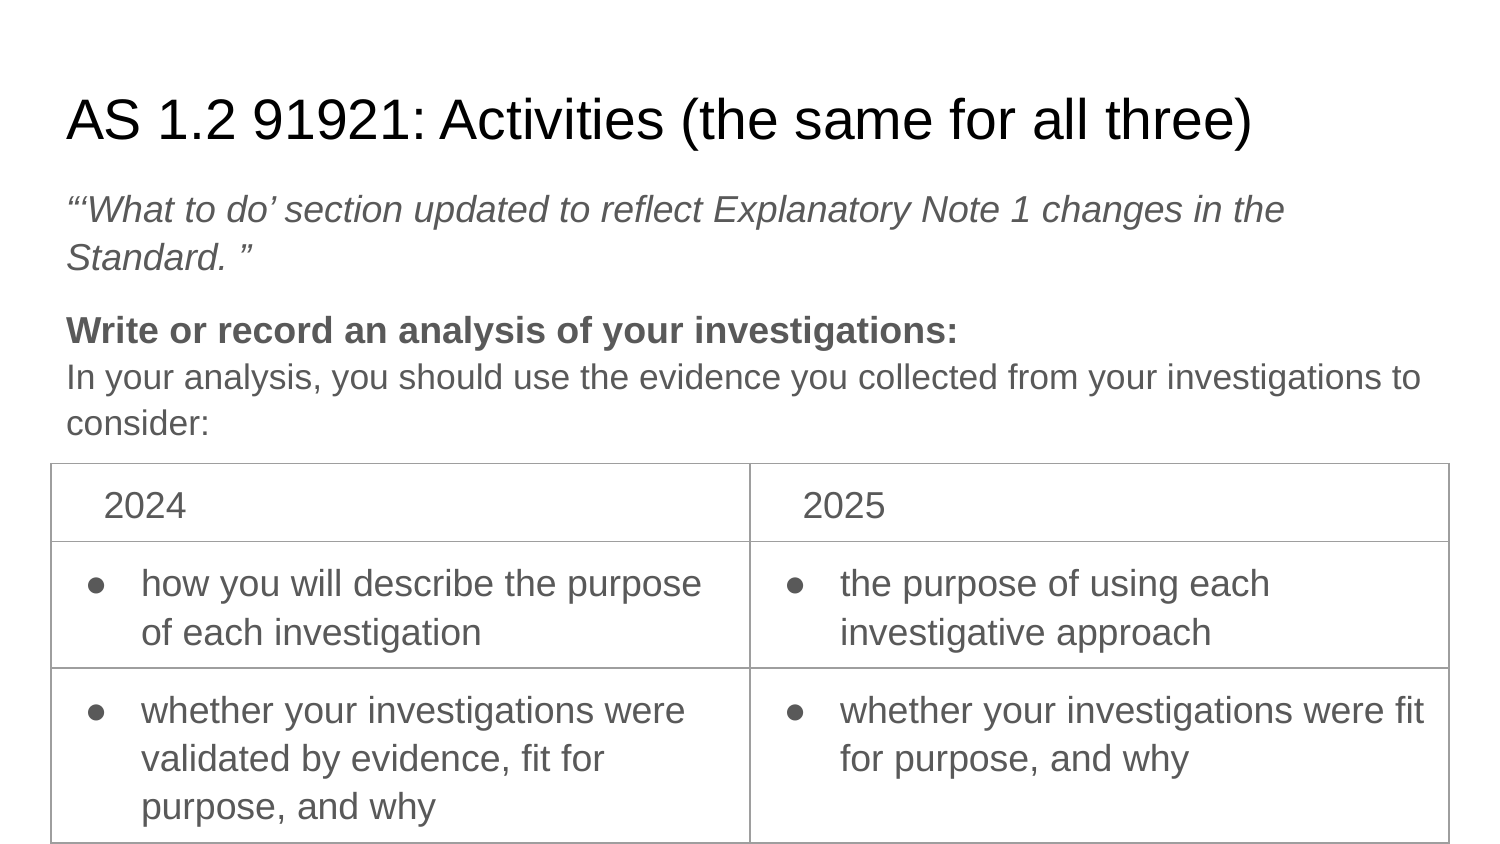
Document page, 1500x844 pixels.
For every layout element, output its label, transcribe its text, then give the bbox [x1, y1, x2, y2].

table_cell whether your investigations were validated by evidence, fit for purpose, and why [52, 669, 749, 842]
list “‘What to do’ section updated to reflect Explanatory Note 1 changes in the Standard. ” Write or record an analysis of your investigations: In your analysis, you should use the evidence you collected from your investigations to consider: [51, 166, 1449, 463]
title AS 1.2 91921: Activities (the same for all three) [51, 72, 1449, 166]
table_cell whether your investigations were fit for purpose, and why [751, 669, 1448, 842]
table_header 2024 [52, 464, 749, 541]
table_cell the purpose of using each investigative approach [751, 542, 1448, 667]
table_cell how you will describe the purpose of each investigation [52, 542, 749, 667]
table_header 2025 [751, 464, 1448, 541]
